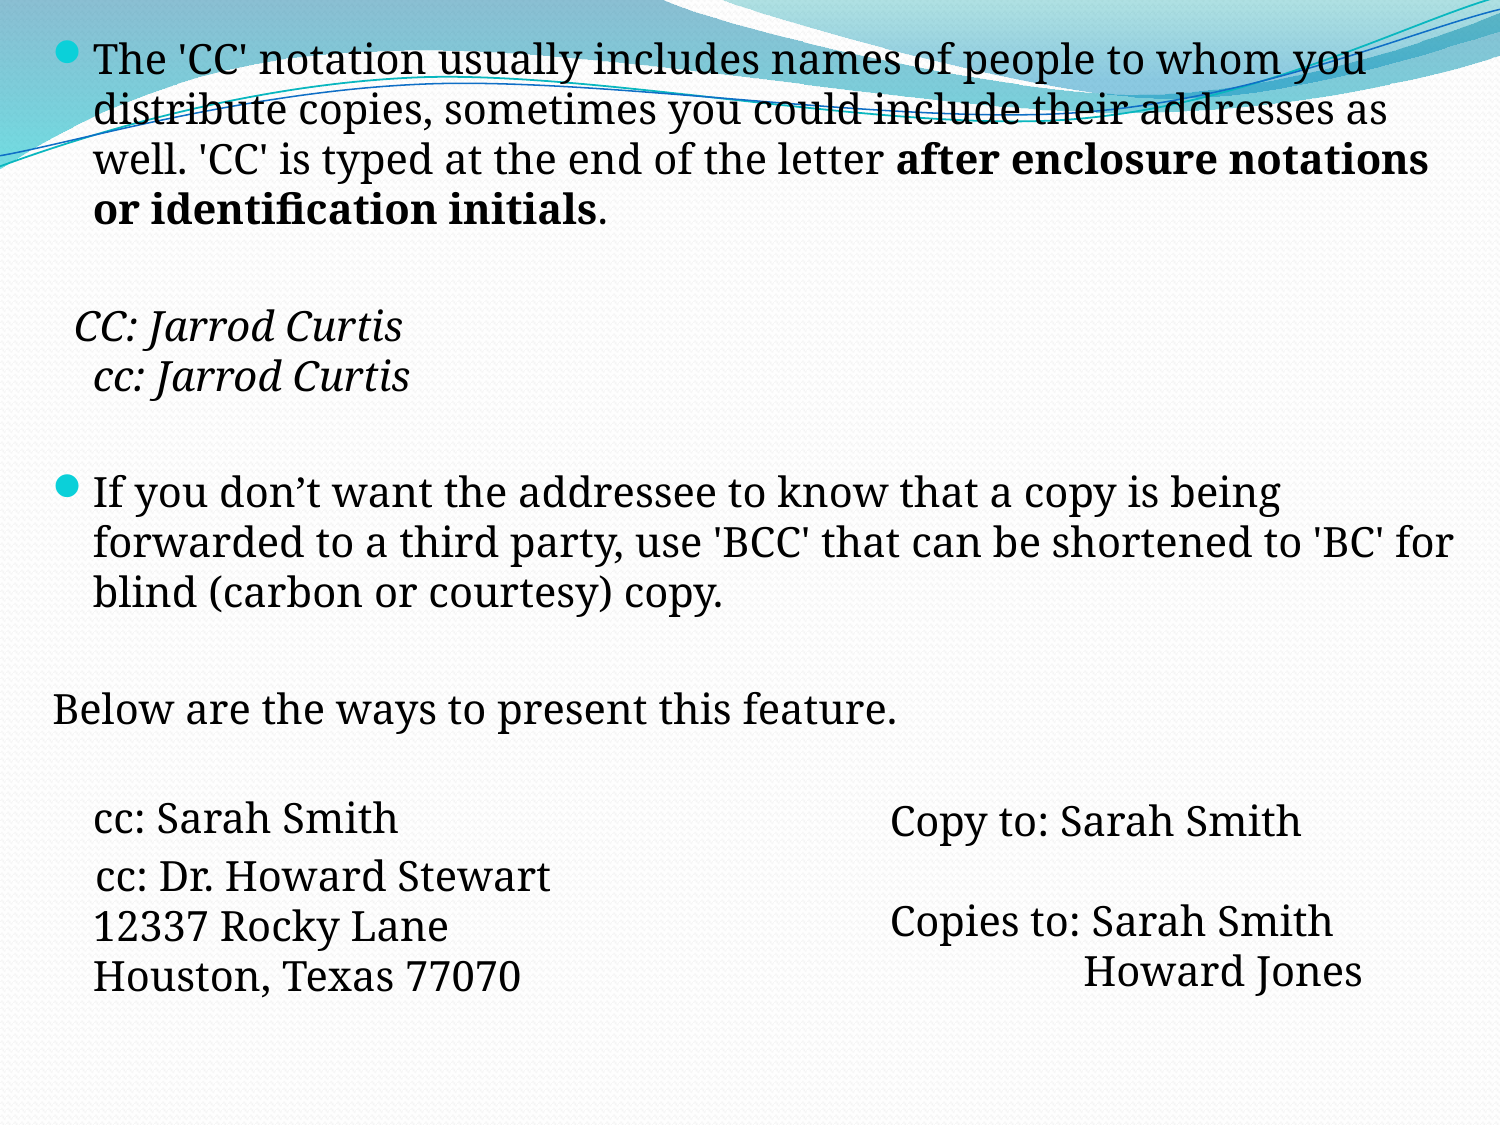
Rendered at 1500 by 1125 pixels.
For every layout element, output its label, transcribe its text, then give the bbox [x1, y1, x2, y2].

text_box Copy to: Sarah Smith Copies to: Sarah Smith Howard Jones [875, 787, 1500, 1003]
list The 'CC' notation usually includes names of people to whom you distribute copies, sometimes you could include their addresses as well. 'CC' is typed at the end of the letter after enclosure notations or identification initials. CC: Jarrod Curtis cc: Jarrod Curtis If you don’t want the addressee to know that a copy is being forwarded to a third party, use 'BCC' that can be shortened to 'BC' for blind (carbon or courtesy) copy. Below are the ways to present this feature. cc: Sarah Smith cc: Dr. Howard Stewart 12337 Rocky Lane Houston, Texas 77070 [37, 24, 1475, 1125]
